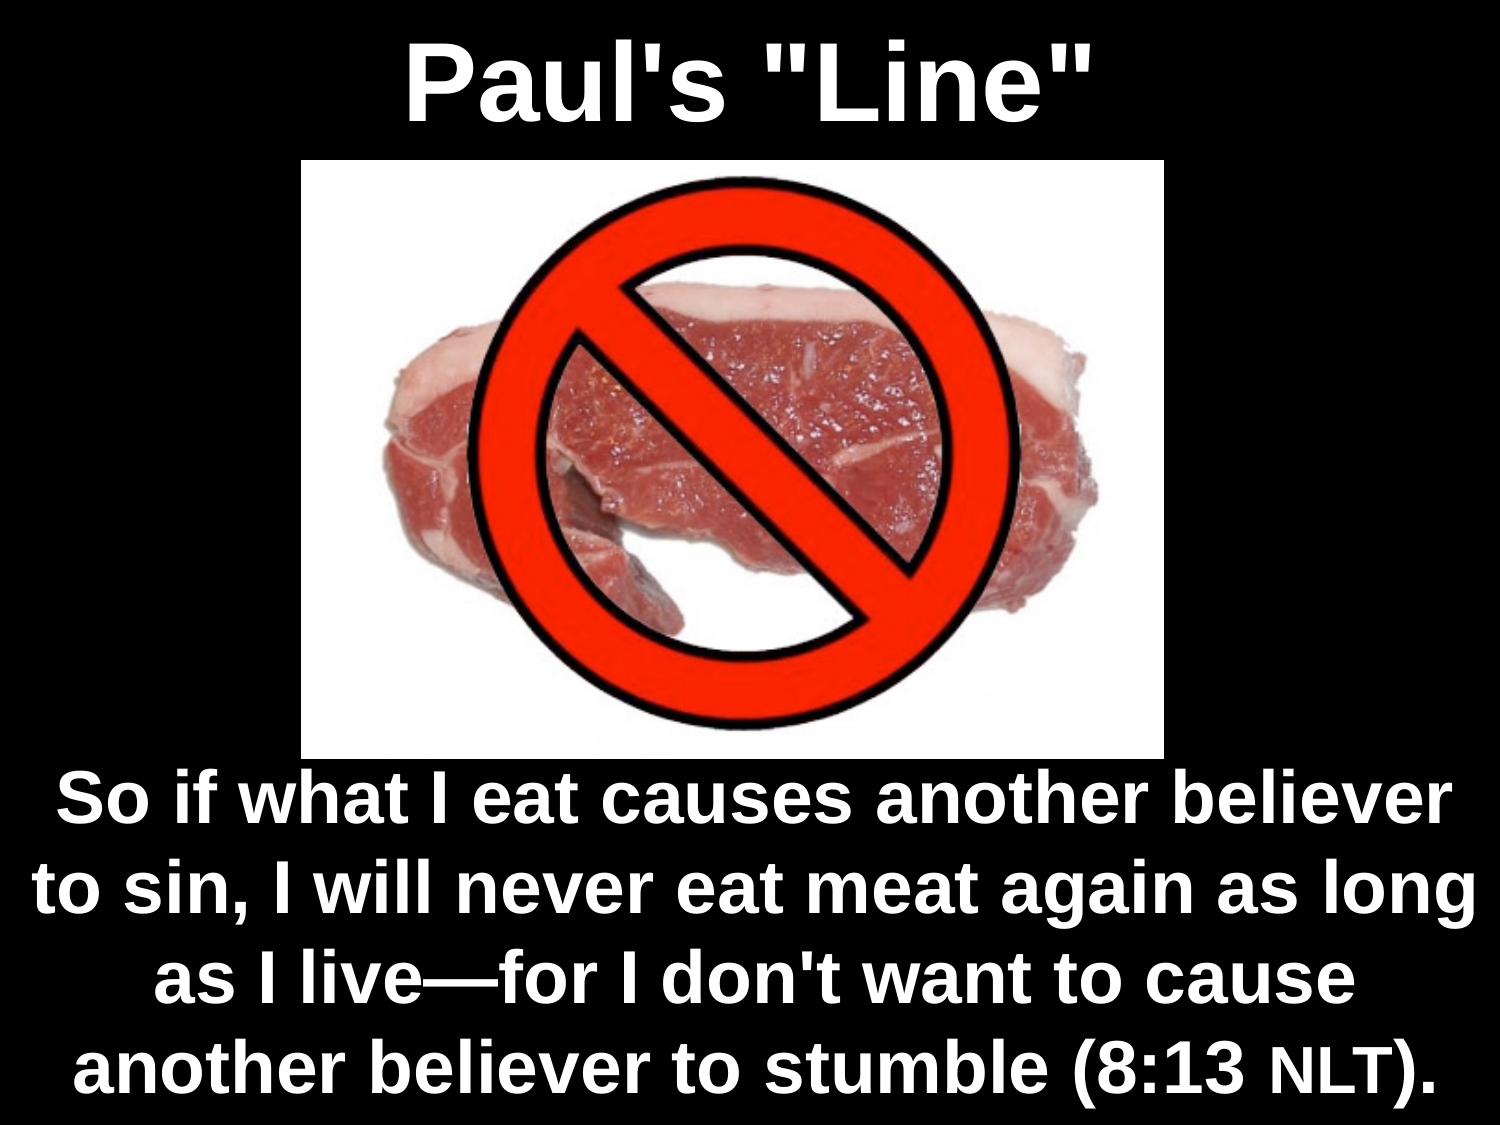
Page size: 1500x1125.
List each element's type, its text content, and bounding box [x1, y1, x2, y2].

text_box So if what I eat causes another believer to sin, I will never eat meat again as long as I live—for I don't want to cause another believer to stumble (8:13 NLT). [5, 727, 1500, 1125]
picture [300, 160, 1164, 760]
title Paul's "Line" [0, 0, 1500, 159]
